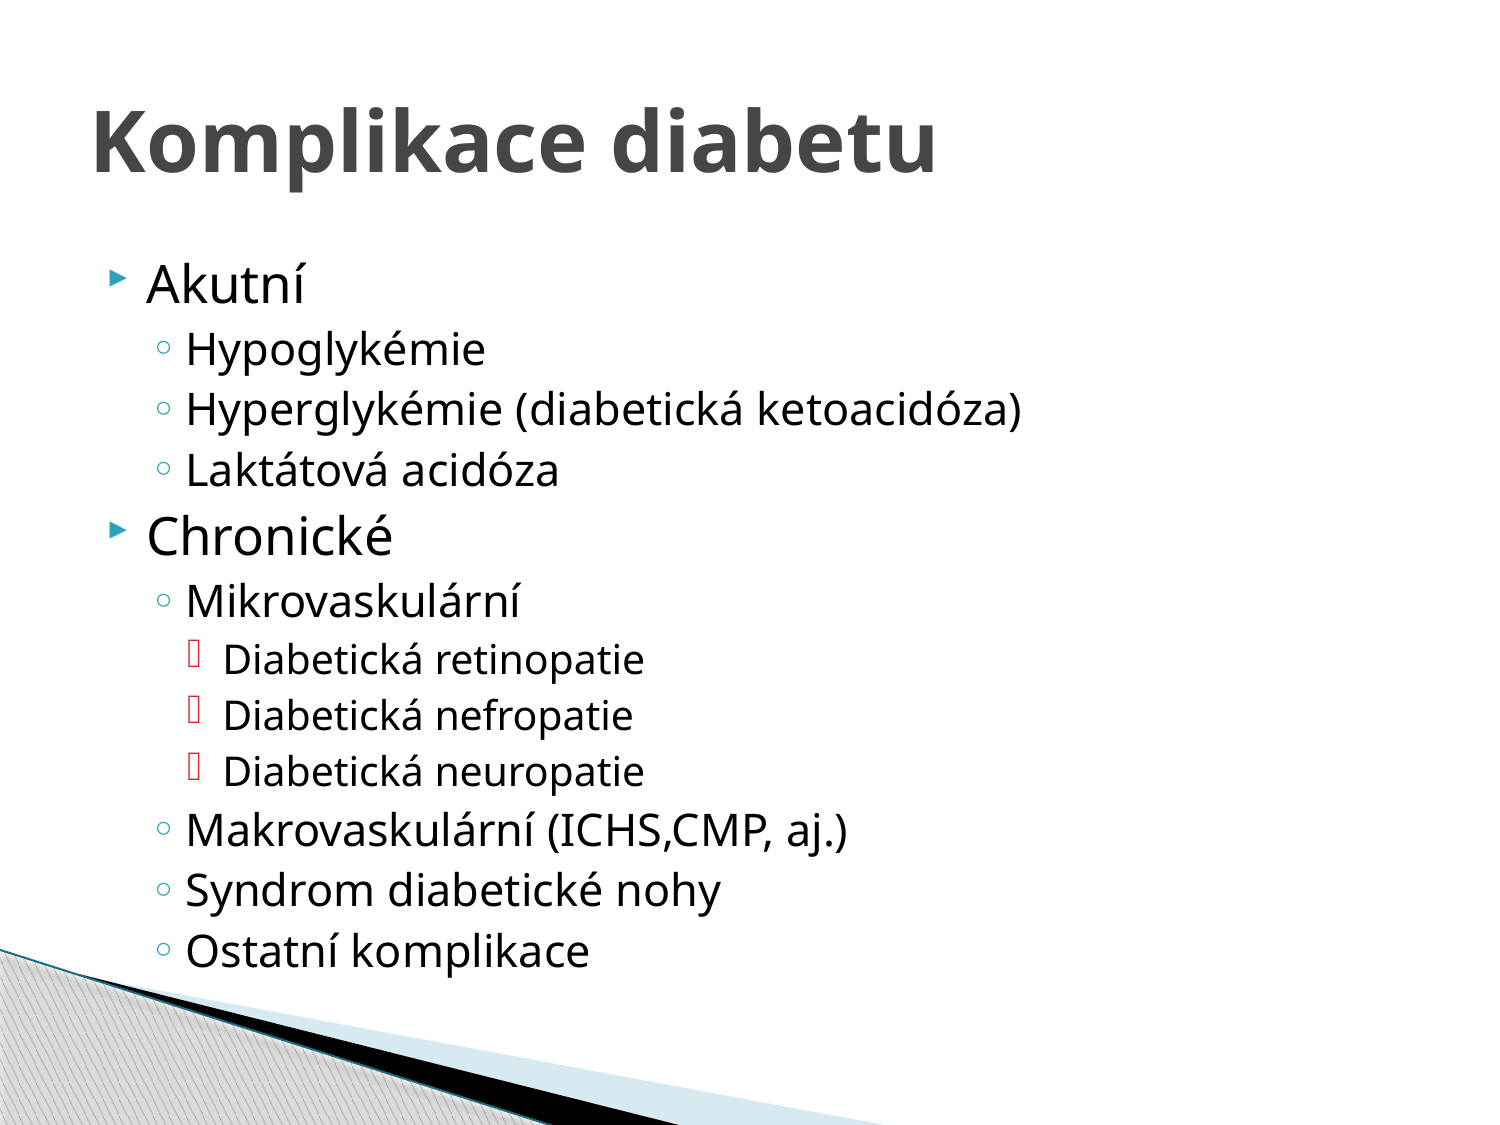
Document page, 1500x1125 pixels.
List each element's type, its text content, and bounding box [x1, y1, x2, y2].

list Akutní Hypoglykémie Hyperglykémie (diabetická ketoacidóza) Laktátová acidóza Chronické Mikrovaskulární Diabetická retinopatie Diabetická nefropatie Diabetická neuropatie Makrovaskulární (ICHS,CMP, aj.) Syndrom diabetické nohy Ostatní komplikace [75, 243, 1425, 986]
title Komplikace diabetu [75, 45, 1425, 233]
